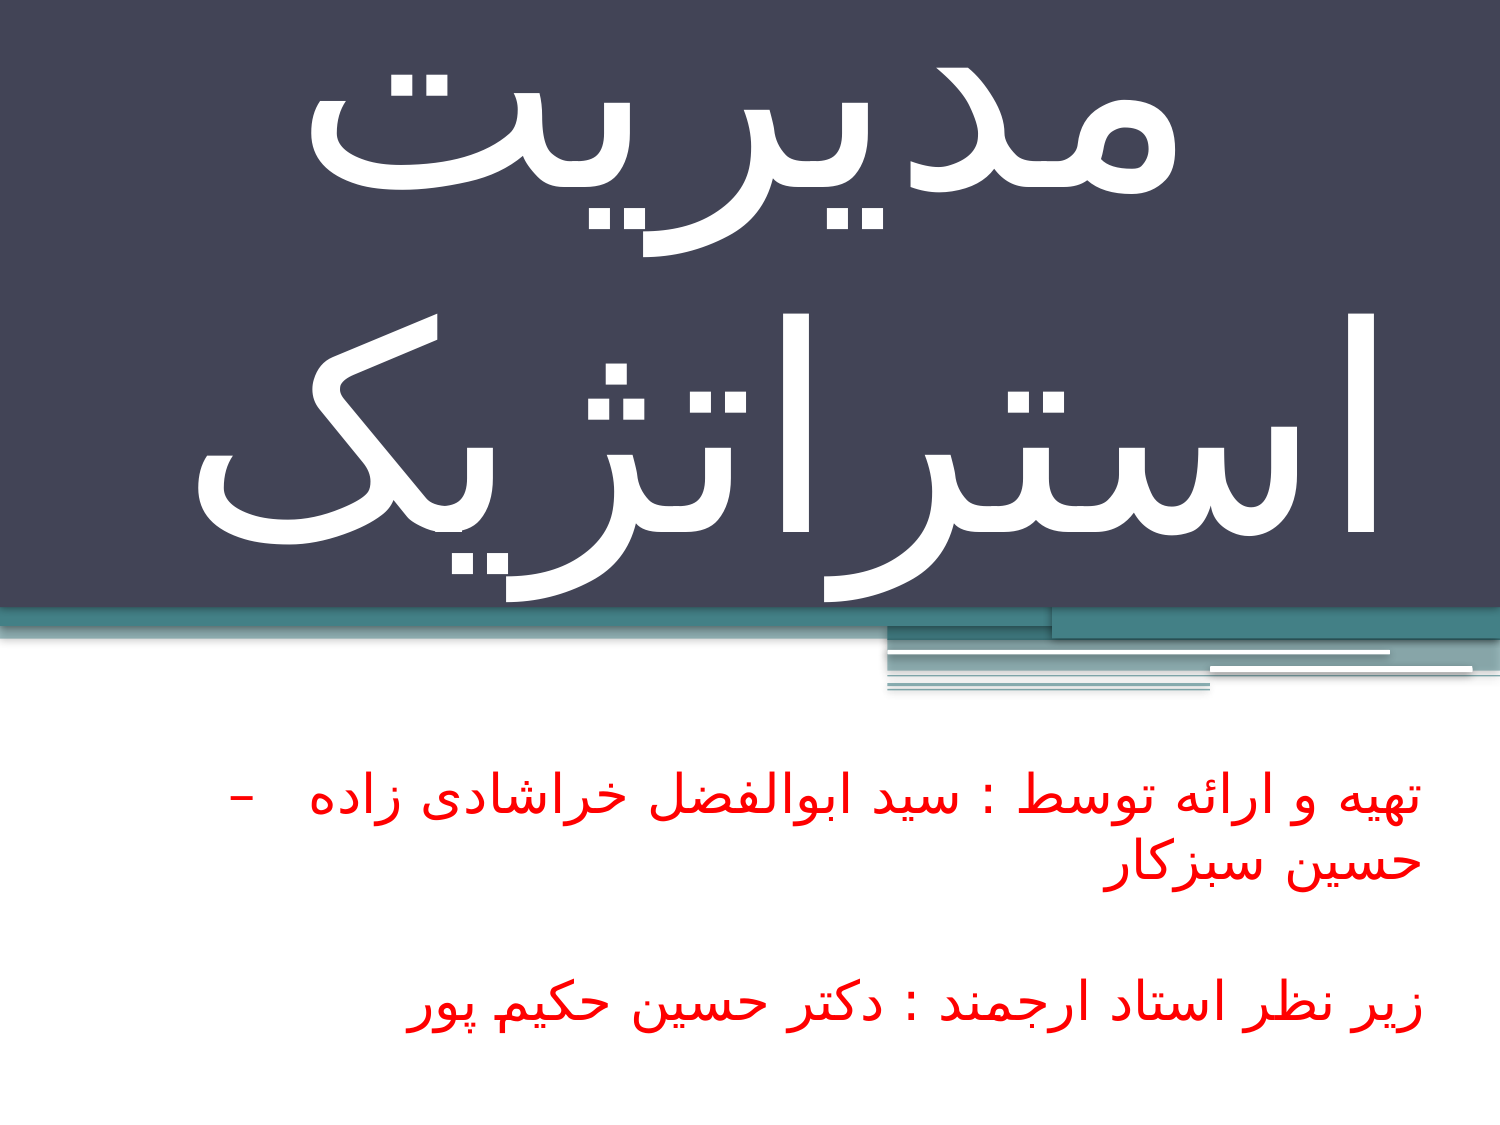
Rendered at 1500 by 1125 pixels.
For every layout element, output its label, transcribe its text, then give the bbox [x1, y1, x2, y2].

title مدیریت استراتژیک [53, 93, 1441, 598]
subtitle تهیه و ارائه توسط : سید ابوالفضل خراشادی زاده – حسین سبزکار زیر نظر استاد ارجمند : دکتر حسین حکیم پور [76, 751, 1449, 1039]
